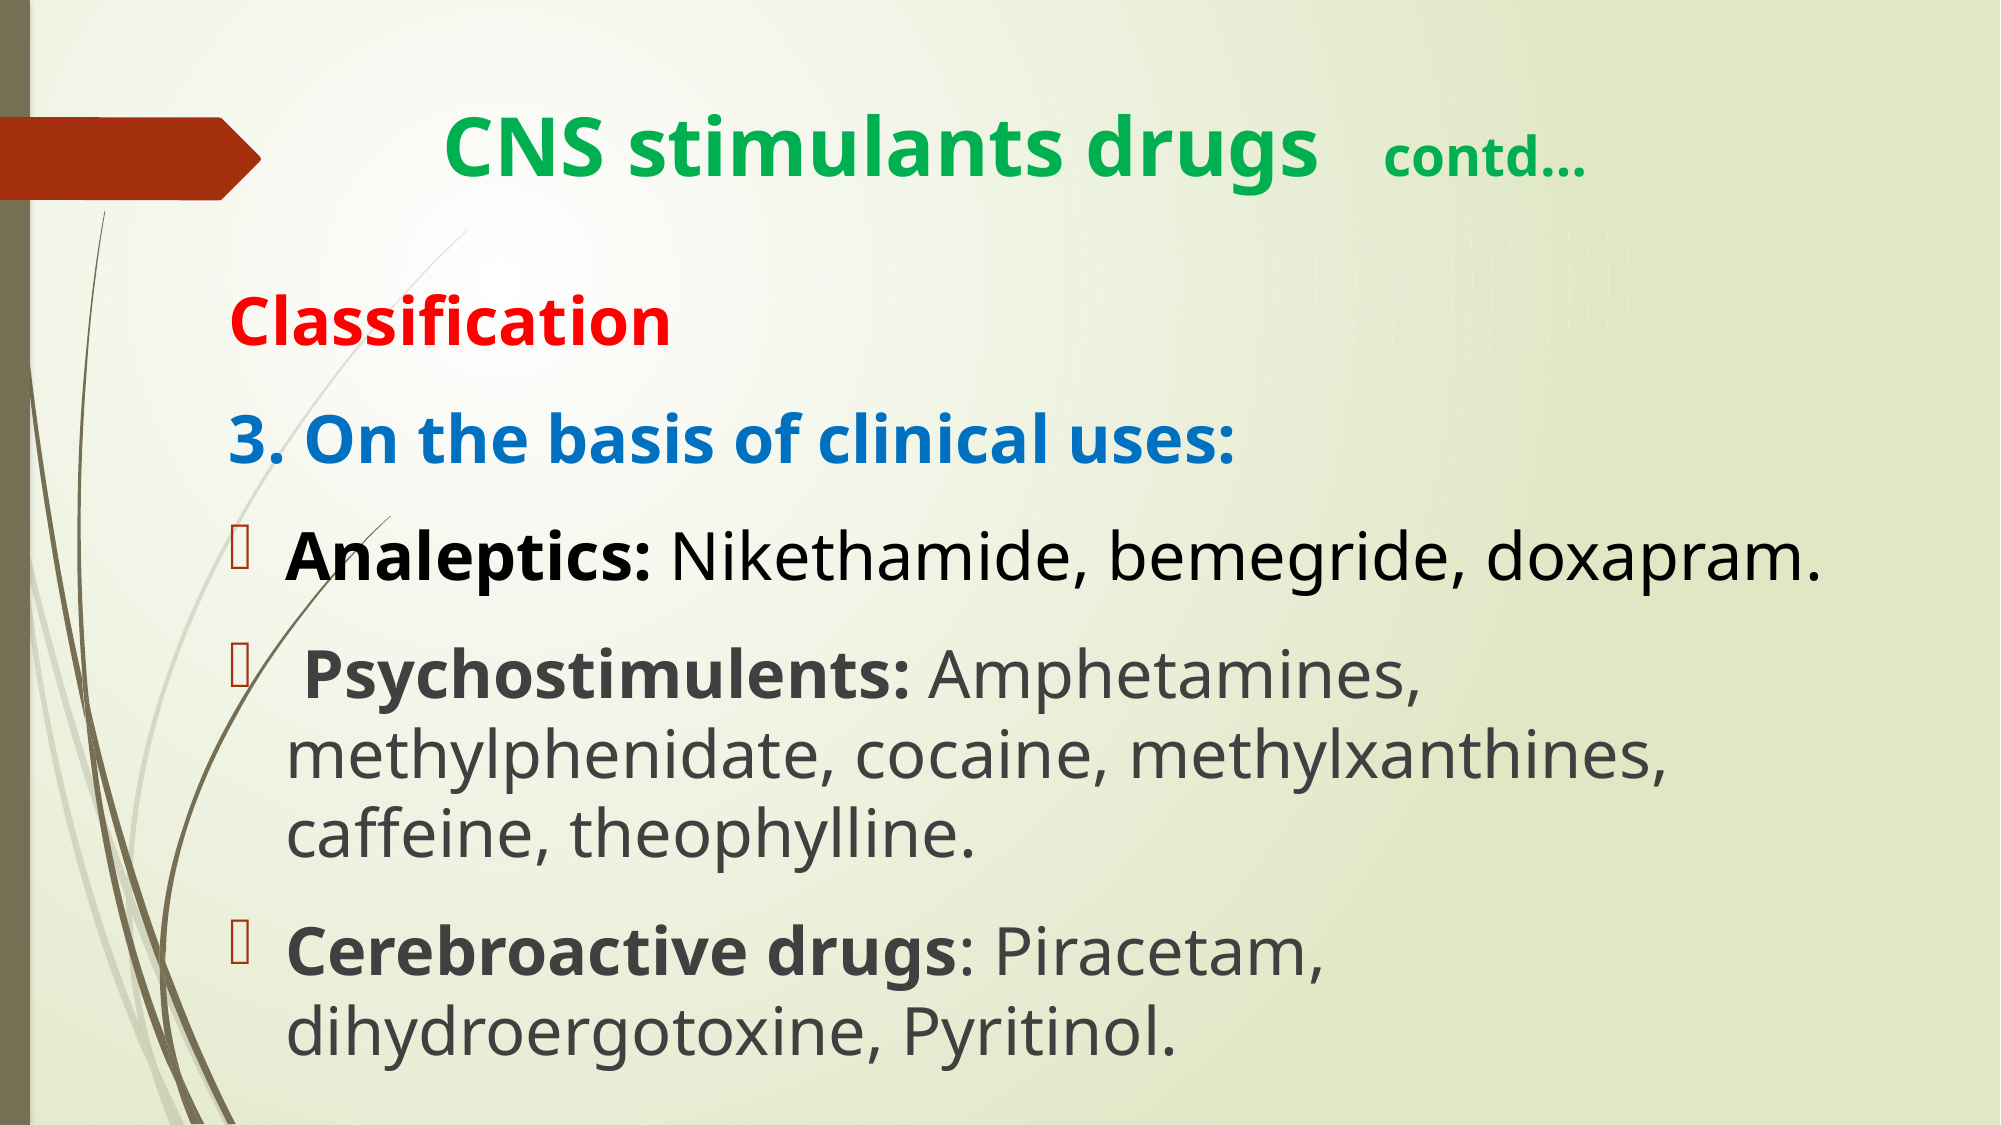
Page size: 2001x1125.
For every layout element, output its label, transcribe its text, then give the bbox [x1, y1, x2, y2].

title CNS stimulants drugs contd… [427, 86, 1603, 209]
list Classification 3. On the basis of clinical uses: Analeptics: Nikethamide, bemegride, doxapram. Psychostimulents: Amphetamines, methylphenidate, cocaine, methylxanthines, caffeine, theophylline. Cerebroactive drugs: Piracetam, dihydroergotoxine, Pyritinol. [213, 271, 1935, 1045]
